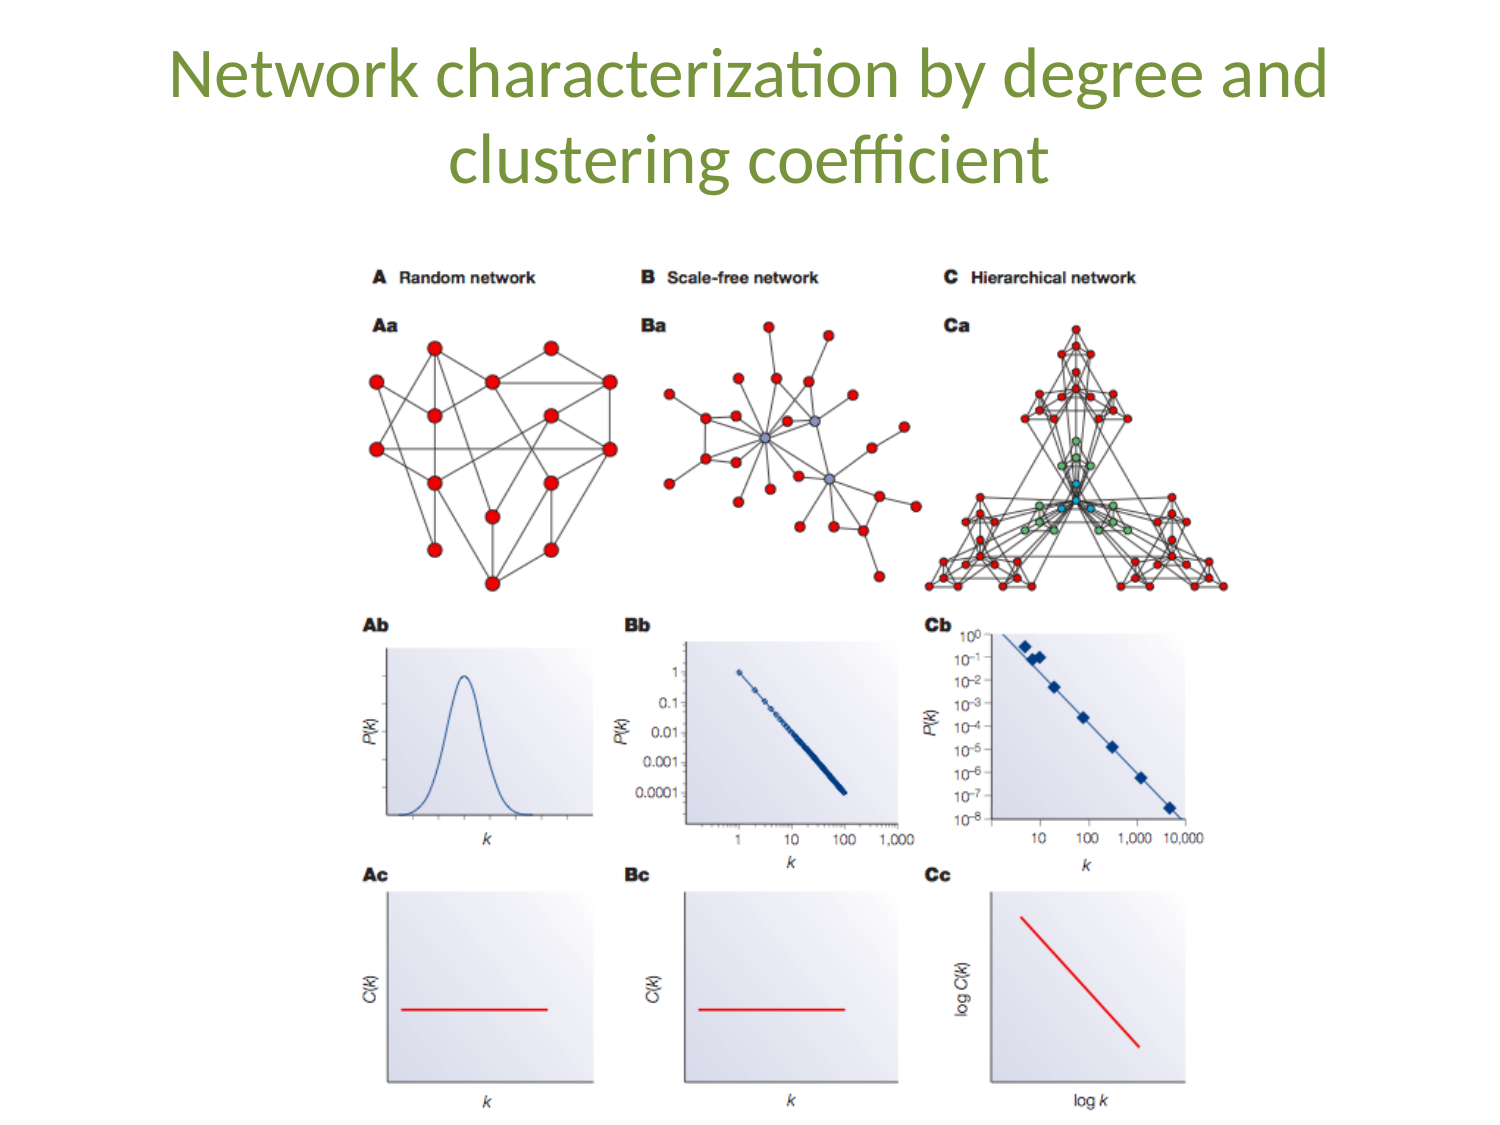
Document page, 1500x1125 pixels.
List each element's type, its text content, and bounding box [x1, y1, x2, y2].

picture [338, 251, 1247, 1125]
title Network characterization by degree and clustering coefficient [75, 18, 1425, 206]
